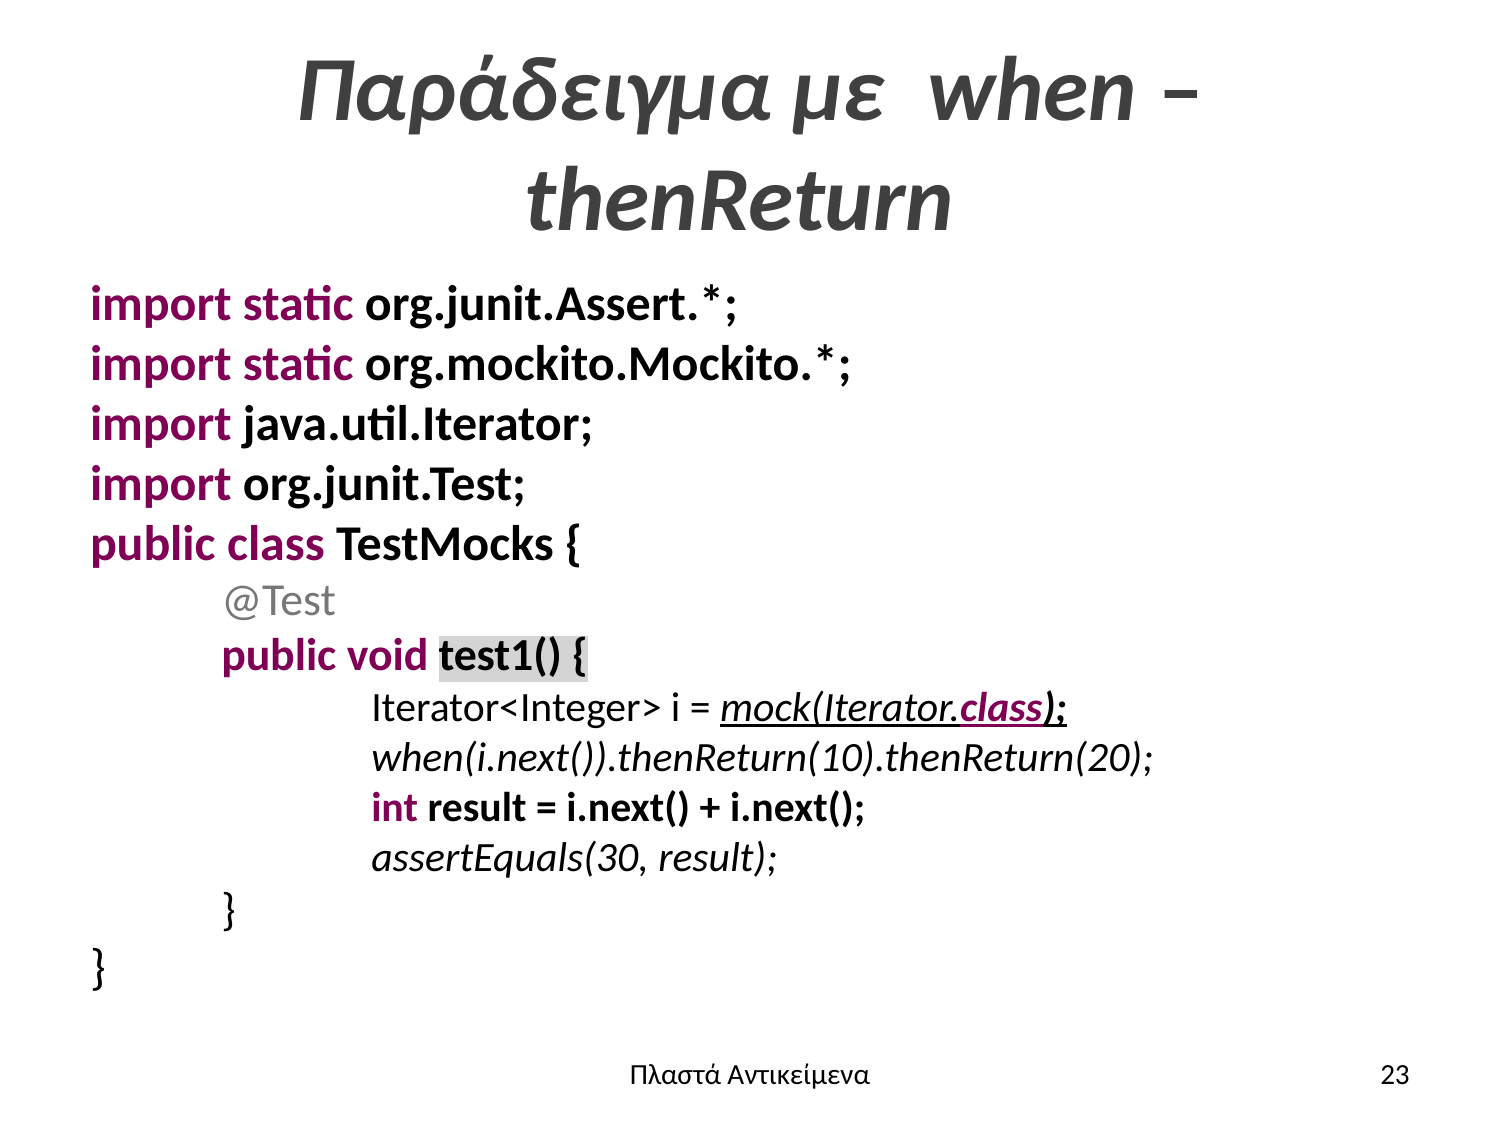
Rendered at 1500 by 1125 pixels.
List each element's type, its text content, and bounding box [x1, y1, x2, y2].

slide_number 23 [1074, 1042, 1425, 1103]
title Παράδειγμα με when – thenReturn [75, 45, 1425, 233]
list import static org.junit.Assert.*; import static org.mockito.Mockito.*; import java.util.Iterator; import org.junit.Test; public class TestMocks { @Test public void test1() { Iterator<Integer> i = mock(Iterator.class); when(i.next()).thenReturn(10).thenReturn(20); int result = i.next() + i.next(); assertEquals(30, result); } } [75, 262, 1425, 1005]
footer Πλαστά Αντικείμενα [512, 1042, 988, 1103]
